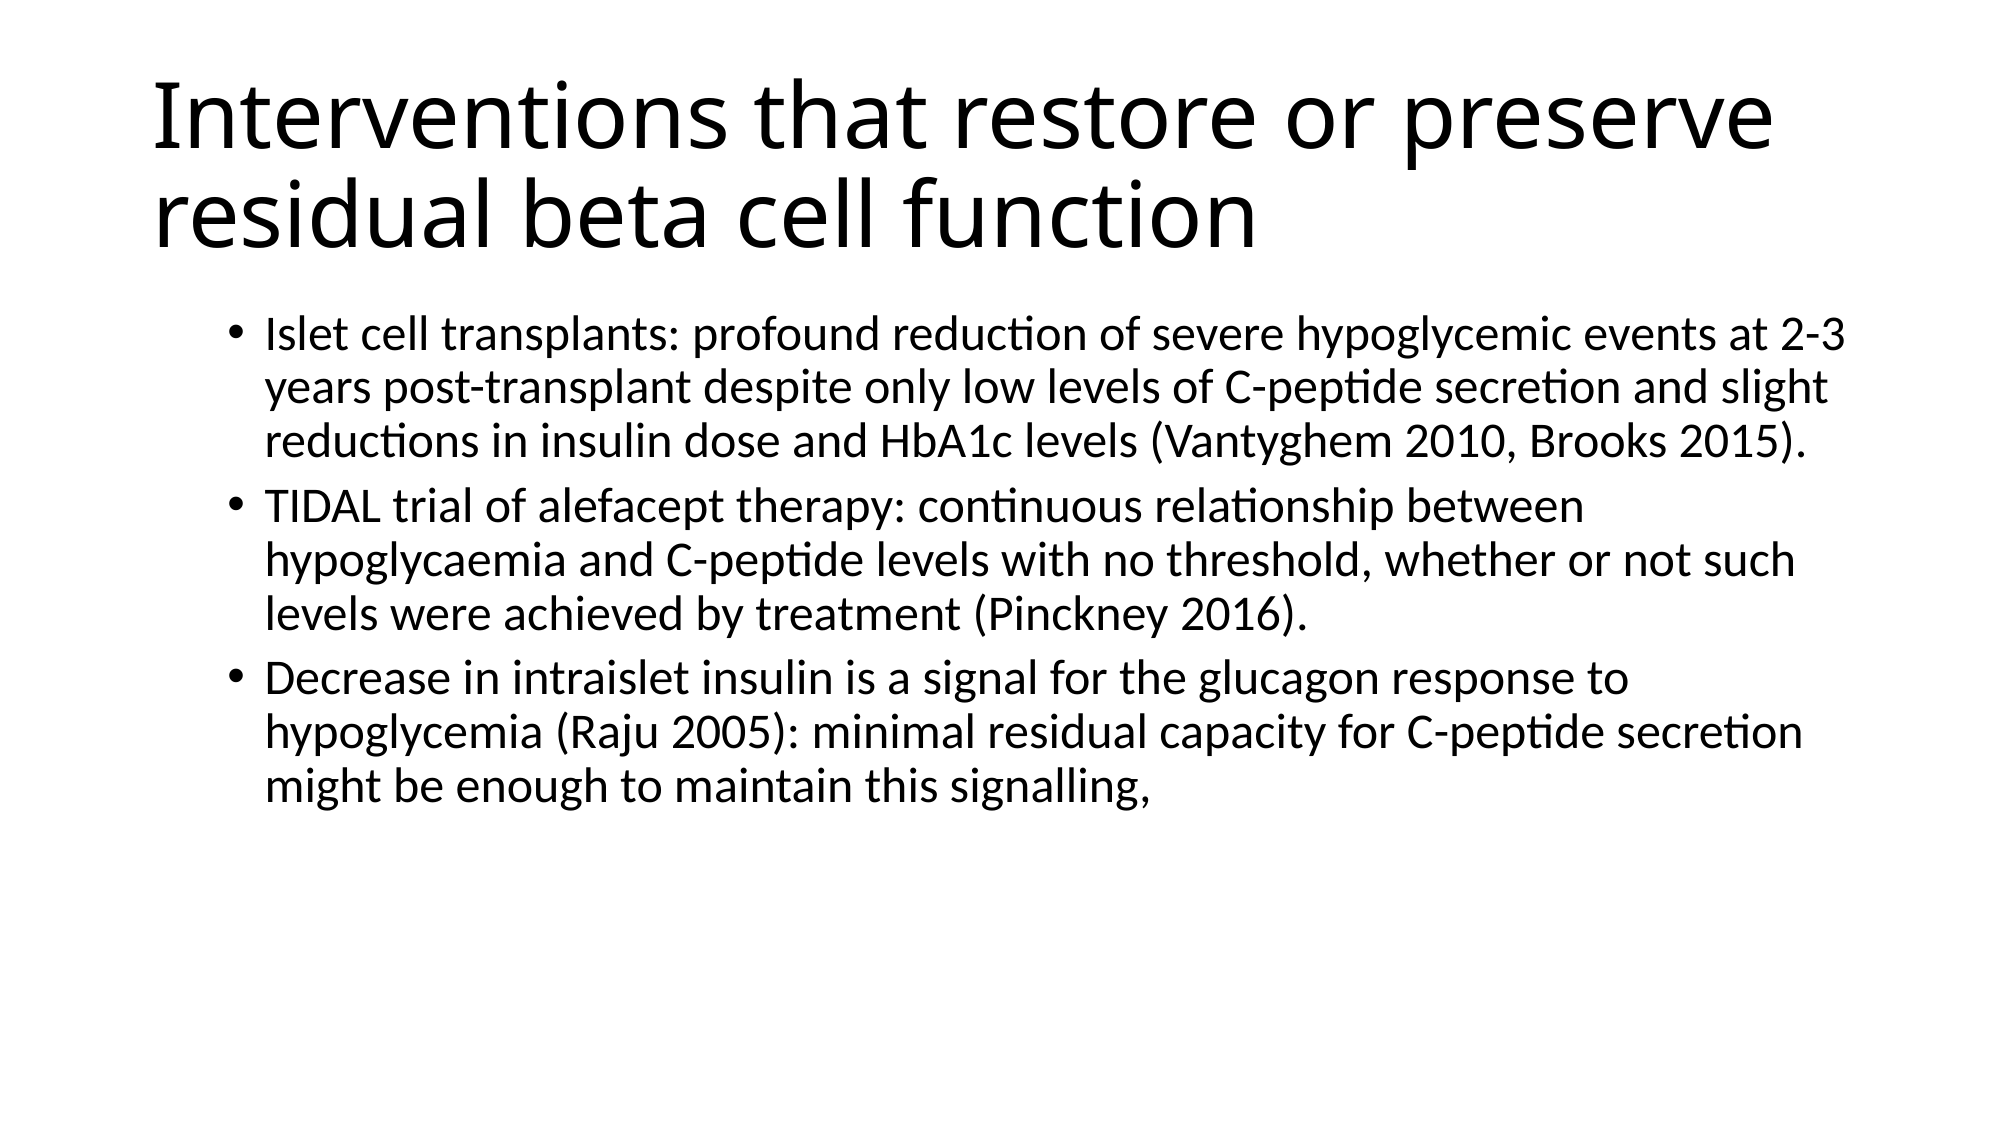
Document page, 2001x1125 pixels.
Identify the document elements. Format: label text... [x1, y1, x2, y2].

text_box Islet cell transplants: profound reduction of severe hypoglycemic events at 2-3 years post-transplant despite only low levels of C-peptide secretion and slight reductions in insulin dose and HbA1c levels (Vantyghem 2010, Brooks 2015). TIDAL trial of alefacept therapy: continuous relationship between hypoglycaemia and C-peptide levels with no threshold, whether or not such levels were achieved by treatment (Pinckney 2016). Decrease in intraislet insulin is a signal for the glucagon response to hypoglycemia (Raju 2005): minimal residual capacity for C-peptide secretion might be enough to maintain this signalling, [137, 299, 1863, 1014]
text_box Interventions that restore or preserve residual beta cell function [137, 59, 1863, 278]
